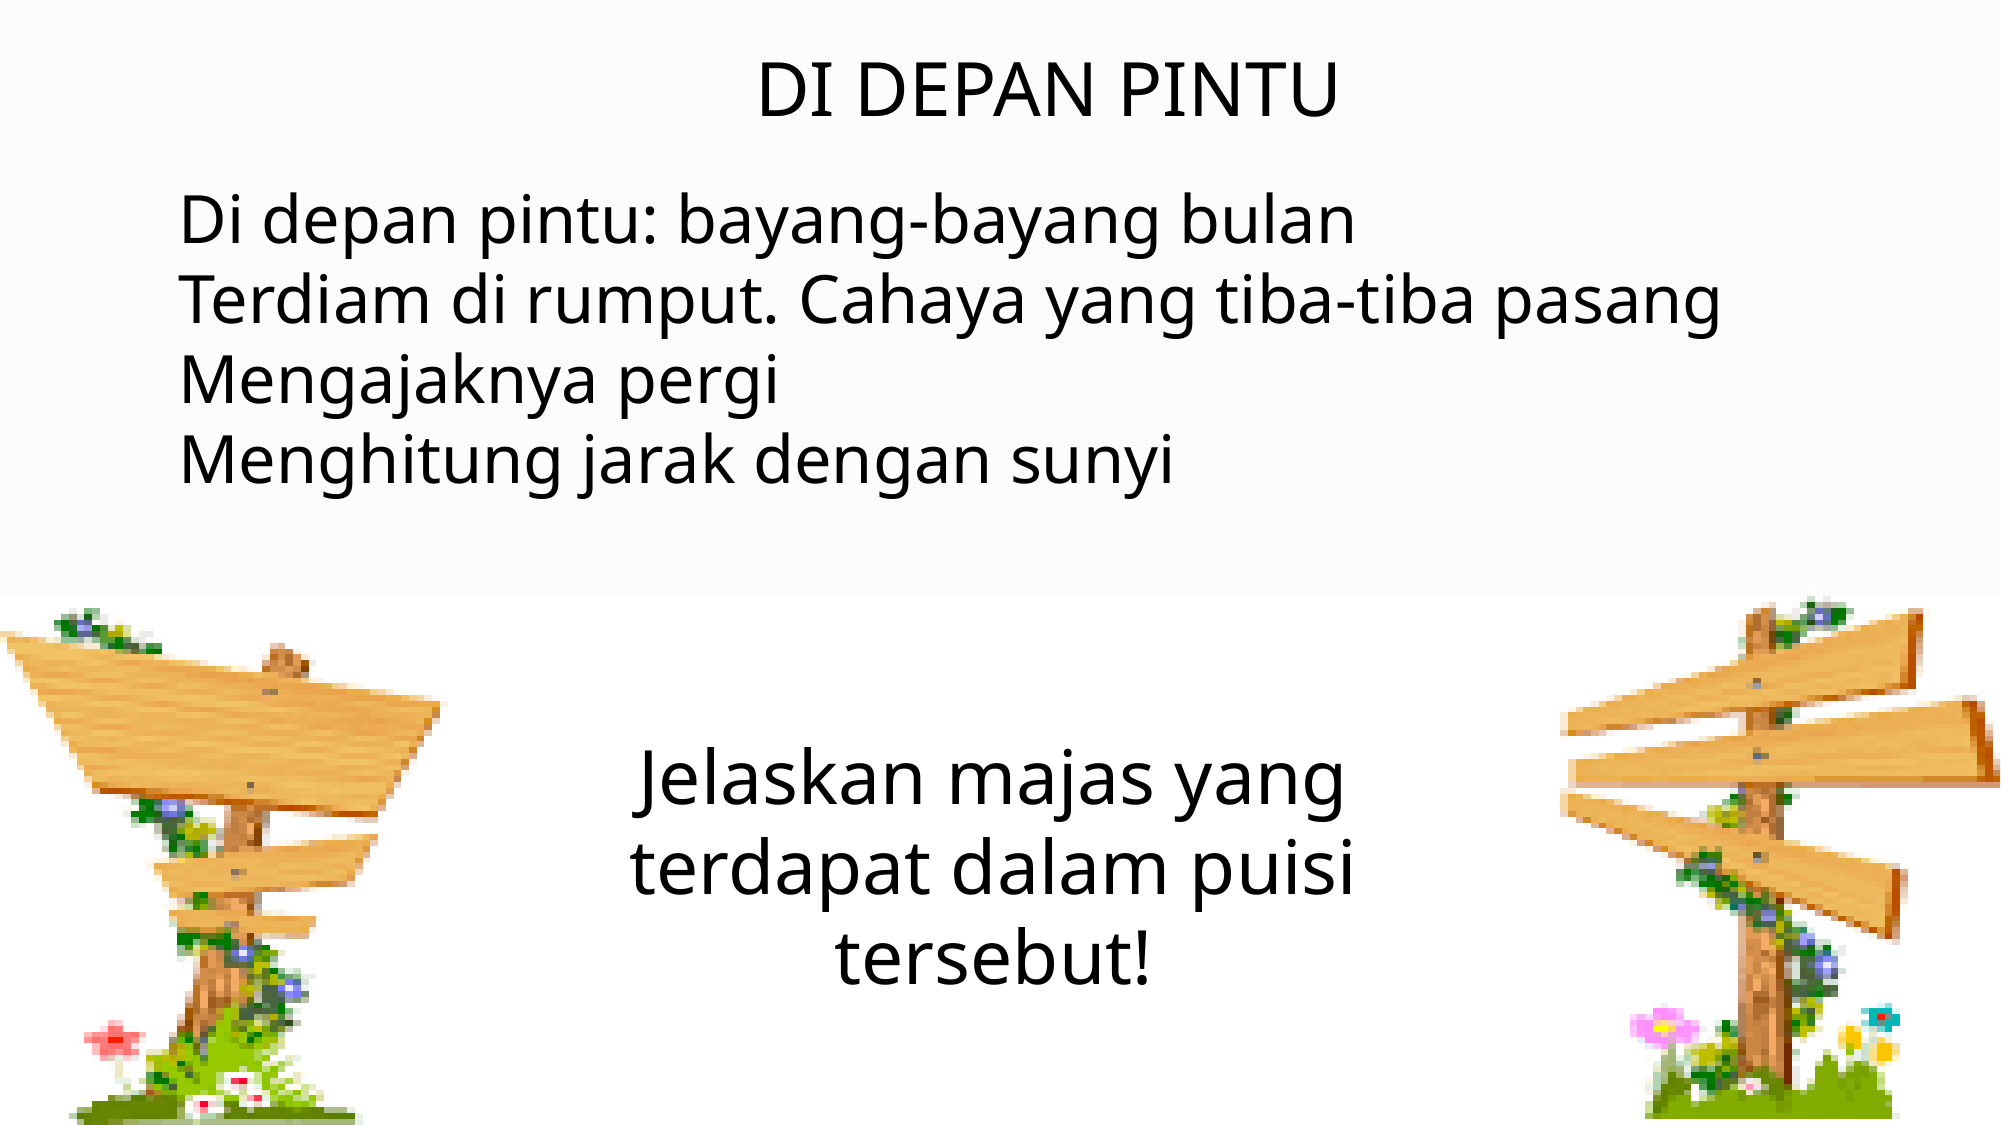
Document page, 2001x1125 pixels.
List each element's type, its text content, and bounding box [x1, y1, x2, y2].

text_box Jelaskan majas yang terdapat dalam puisi tersebut! [463, 722, 1523, 1007]
picture [0, 0, 2001, 1125]
text_box DI DEPAN PINTU Di depan pintu: bayang-bayang bulan Terdiam di rumput. Cahaya yang tiba-tiba pasang Mengajaknya pergi Menghitung jarak dengan sunyi [163, 34, 1934, 505]
